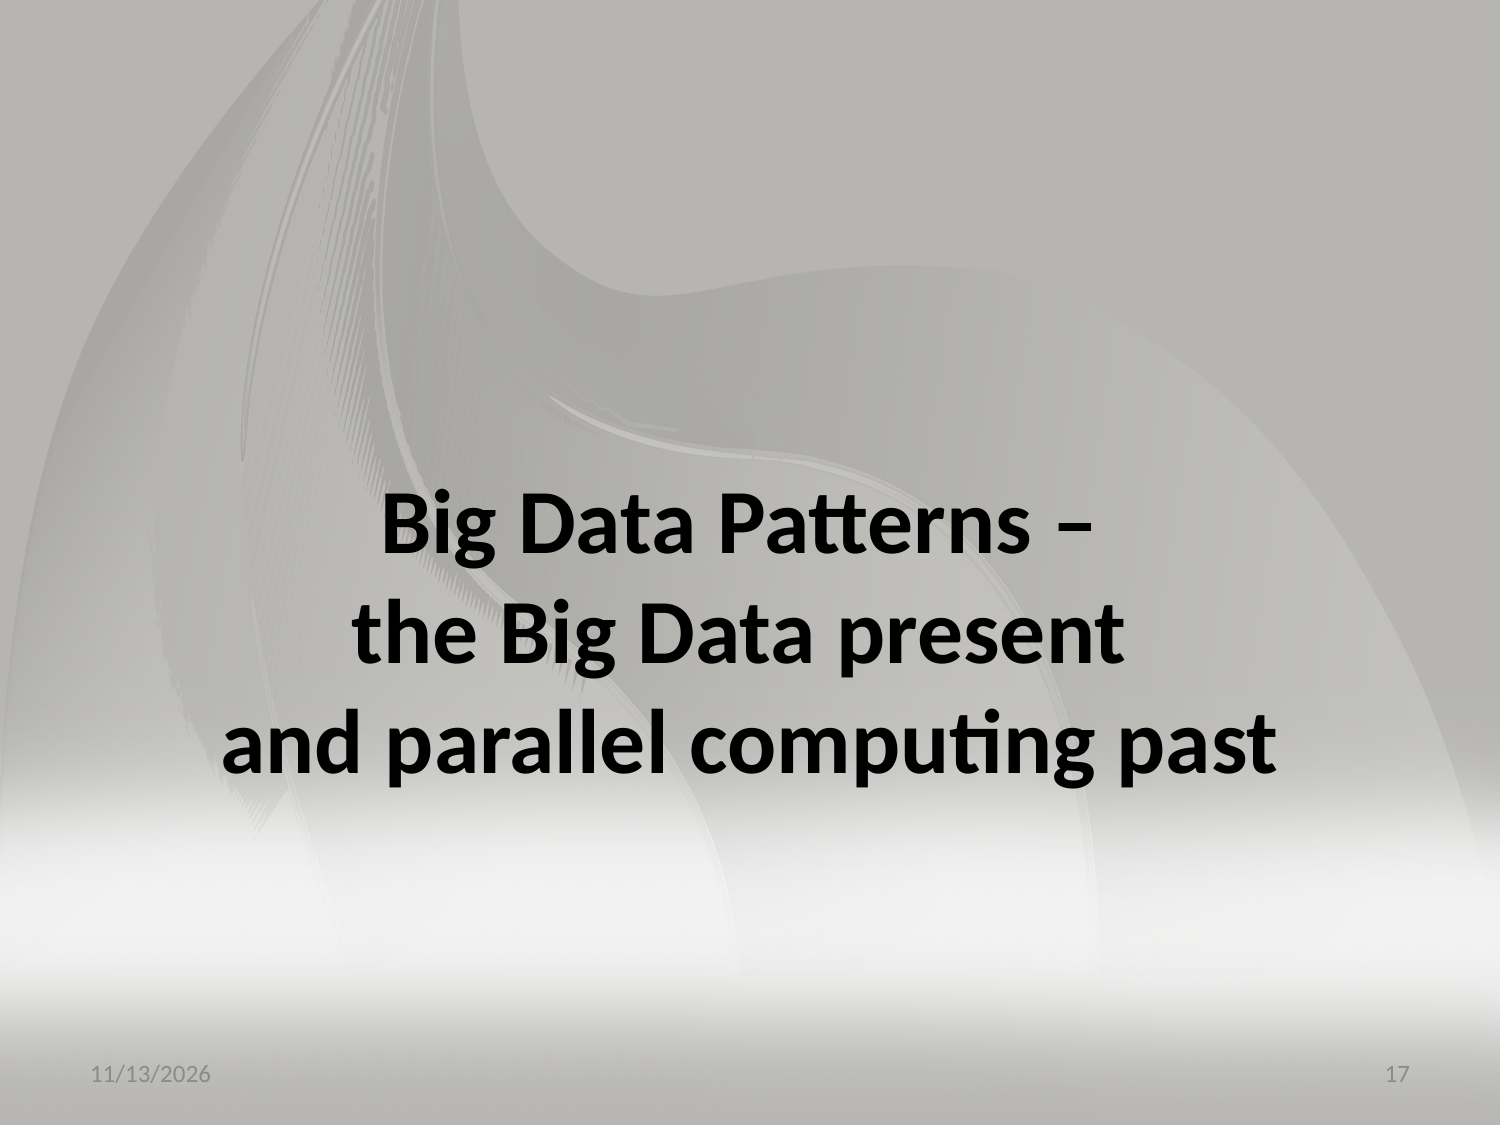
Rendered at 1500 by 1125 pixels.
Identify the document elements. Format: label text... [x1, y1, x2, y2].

slide_number 17 [1074, 1042, 1425, 1103]
title Big Data Patterns – the Big Data present and parallel computing past [112, 349, 1388, 904]
picture [0, 0, 1500, 1125]
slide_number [75, 1042, 425, 1103]
